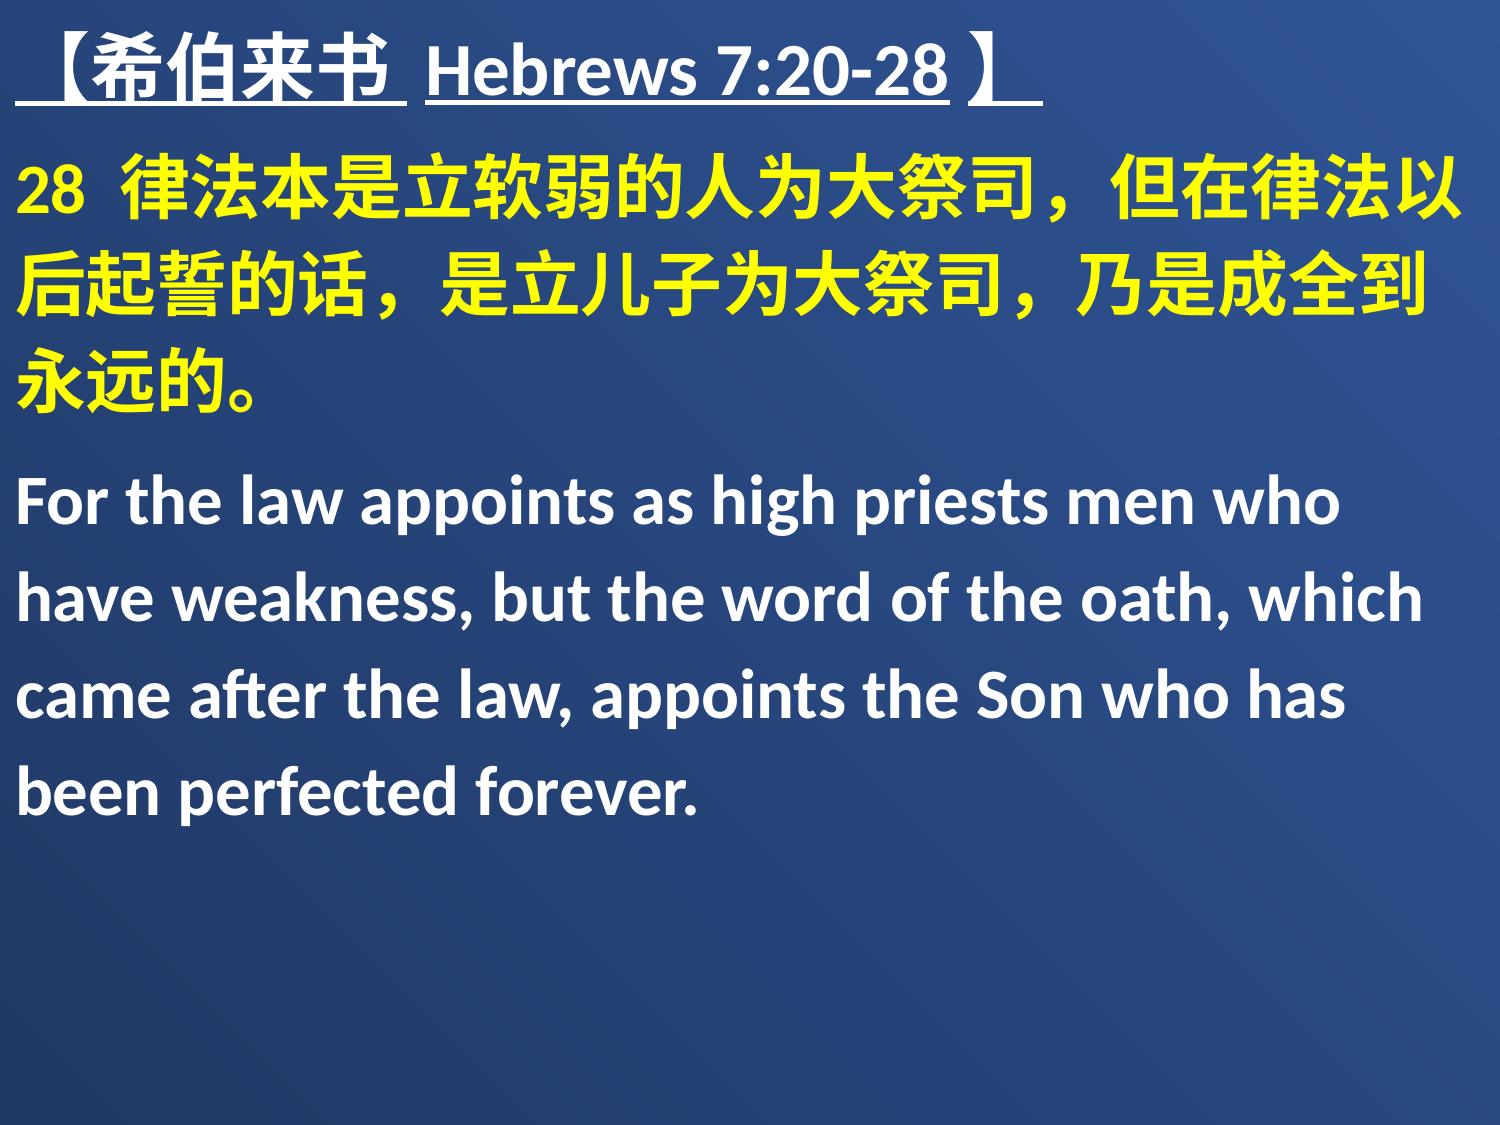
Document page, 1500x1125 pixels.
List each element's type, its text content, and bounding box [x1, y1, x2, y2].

subtitle 【希伯来书 Hebrews 7:20-28】 28 律法本是立软弱的人为大祭司，但在律法以后起誓的话，是立儿子为大祭司，乃是成全到永远的。 For the law appoints as high priests men who have weakness, but the word of the oath, which came after the law, appoints the Son who has been perfected forever. [0, 0, 1500, 1125]
